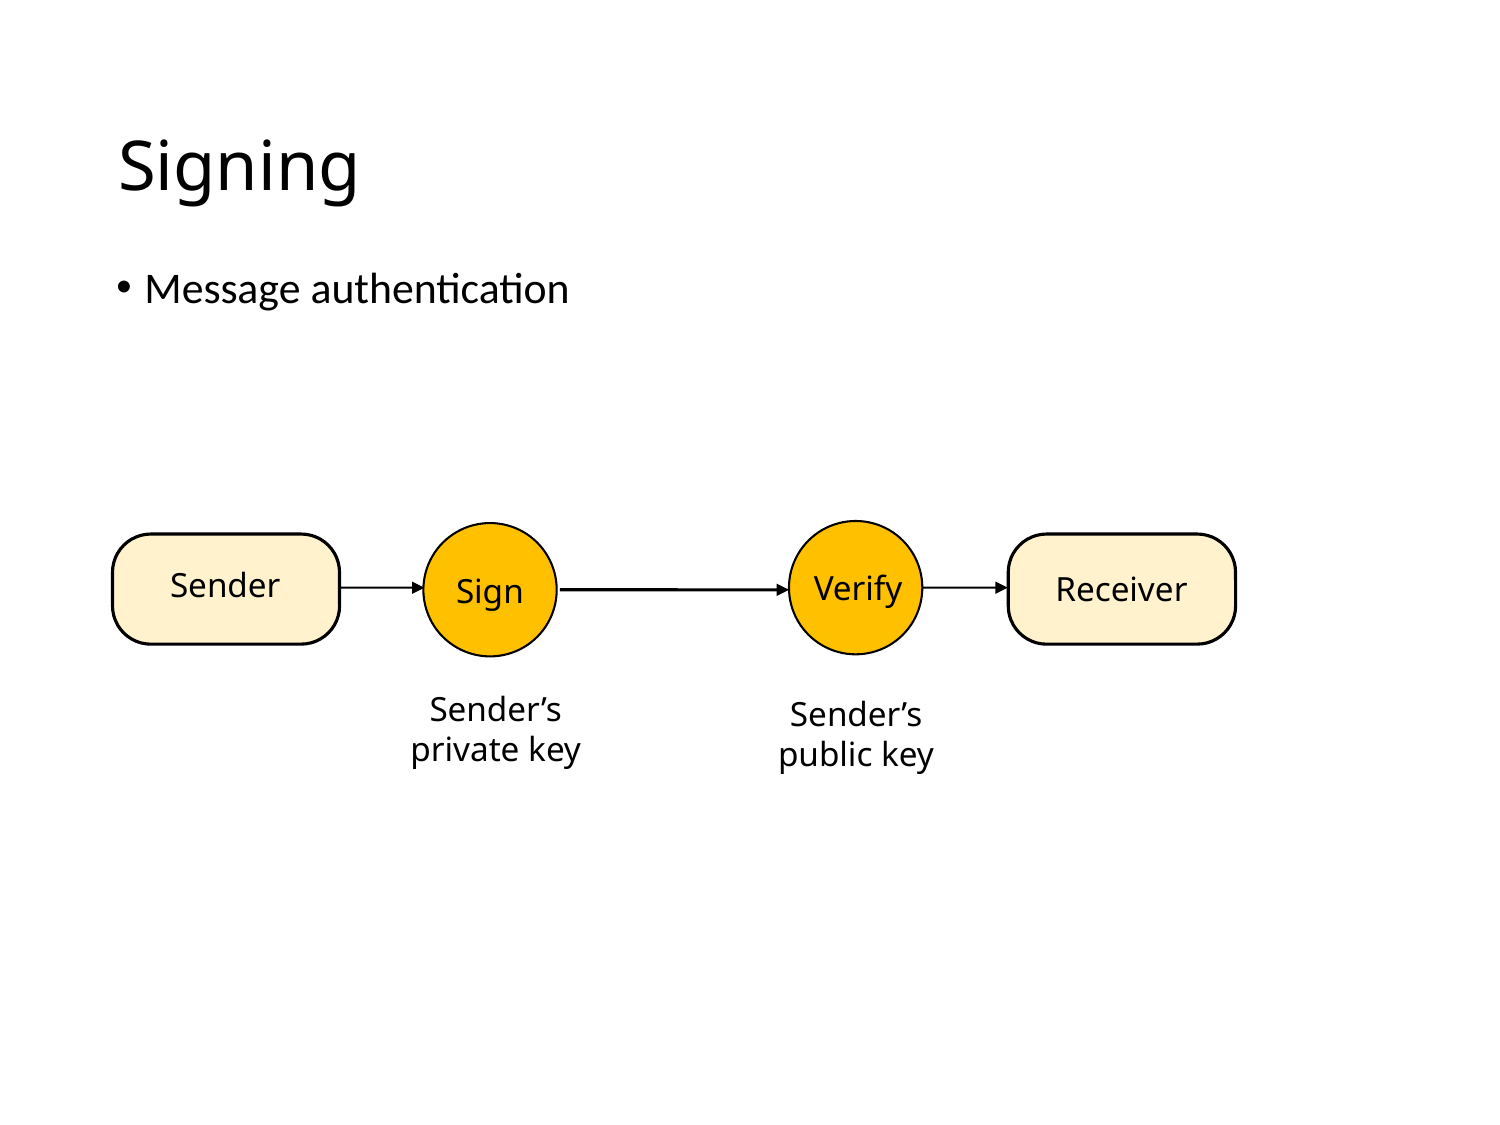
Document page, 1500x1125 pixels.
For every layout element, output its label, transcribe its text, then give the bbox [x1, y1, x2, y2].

list Message authentication [101, 258, 1396, 447]
text_box [559, 583, 790, 597]
text_box Receiver [1040, 561, 1203, 616]
text_box Sender [155, 556, 296, 612]
title Signing [103, 59, 1397, 278]
text_box [112, 534, 340, 645]
text_box [423, 523, 557, 657]
text_box Sender’s public key [763, 686, 949, 781]
text_box Verify [798, 560, 918, 615]
text_box [918, 564, 923, 612]
text_box Sender’s private key [395, 680, 596, 776]
text_box [1008, 534, 1236, 645]
text_box [339, 581, 425, 594]
text_box [922, 581, 1008, 594]
text_box Sign [441, 563, 539, 618]
text_box [788, 520, 917, 655]
